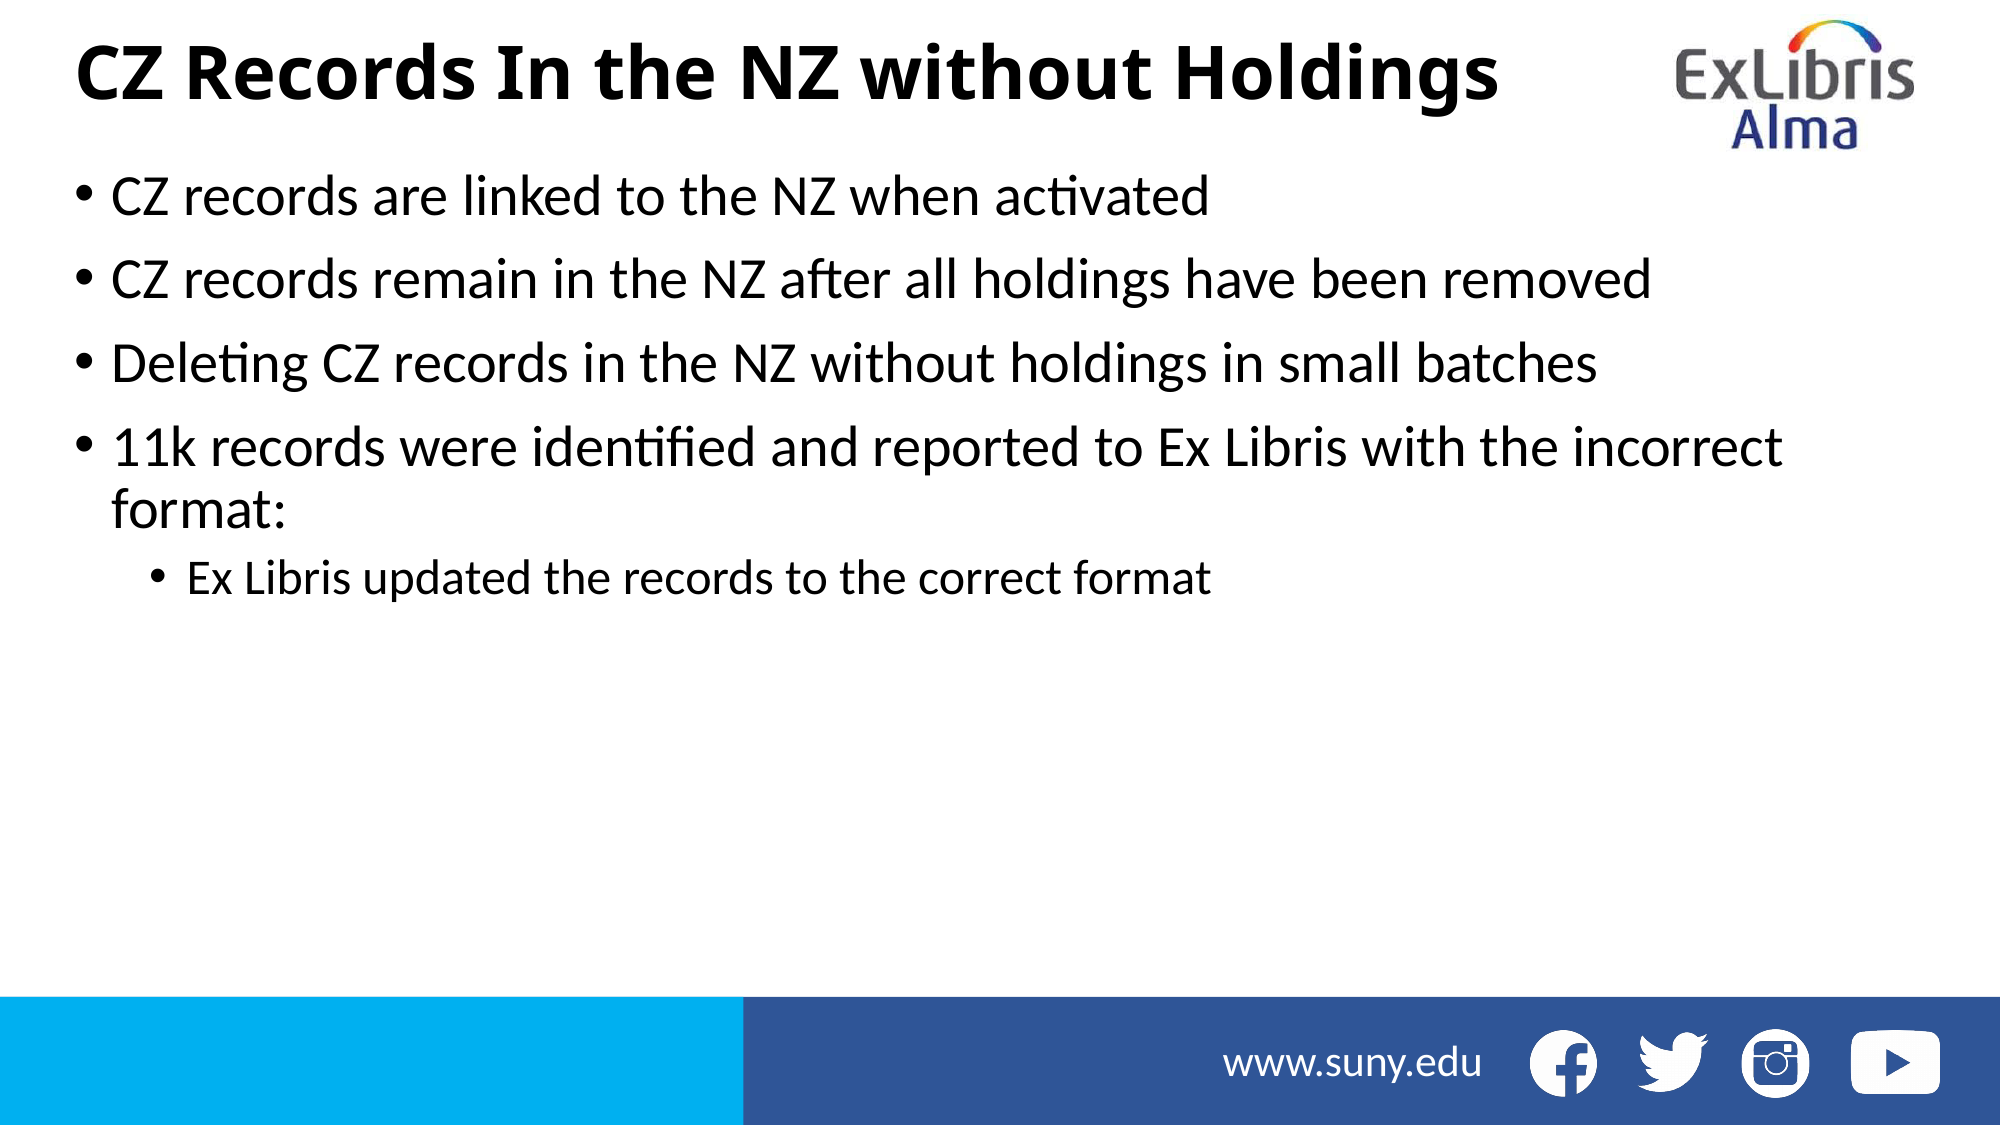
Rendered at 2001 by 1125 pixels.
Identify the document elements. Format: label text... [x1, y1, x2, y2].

text_box [744, 996, 2000, 1125]
list CZ records are linked to the NZ when activated CZ records remain in the NZ after all holdings have been removed Deleting CZ records in the NZ without holdings in small batches 11k records were identified and reported to Ex Libris with the incorrect format: Ex Libris updated the records to the correct format [59, 157, 1844, 983]
title CZ Records In the NZ without Holdings [59, 27, 1665, 124]
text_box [1029, 1025, 1940, 1098]
text_box [0, 996, 744, 1125]
picture [1665, 14, 1919, 157]
